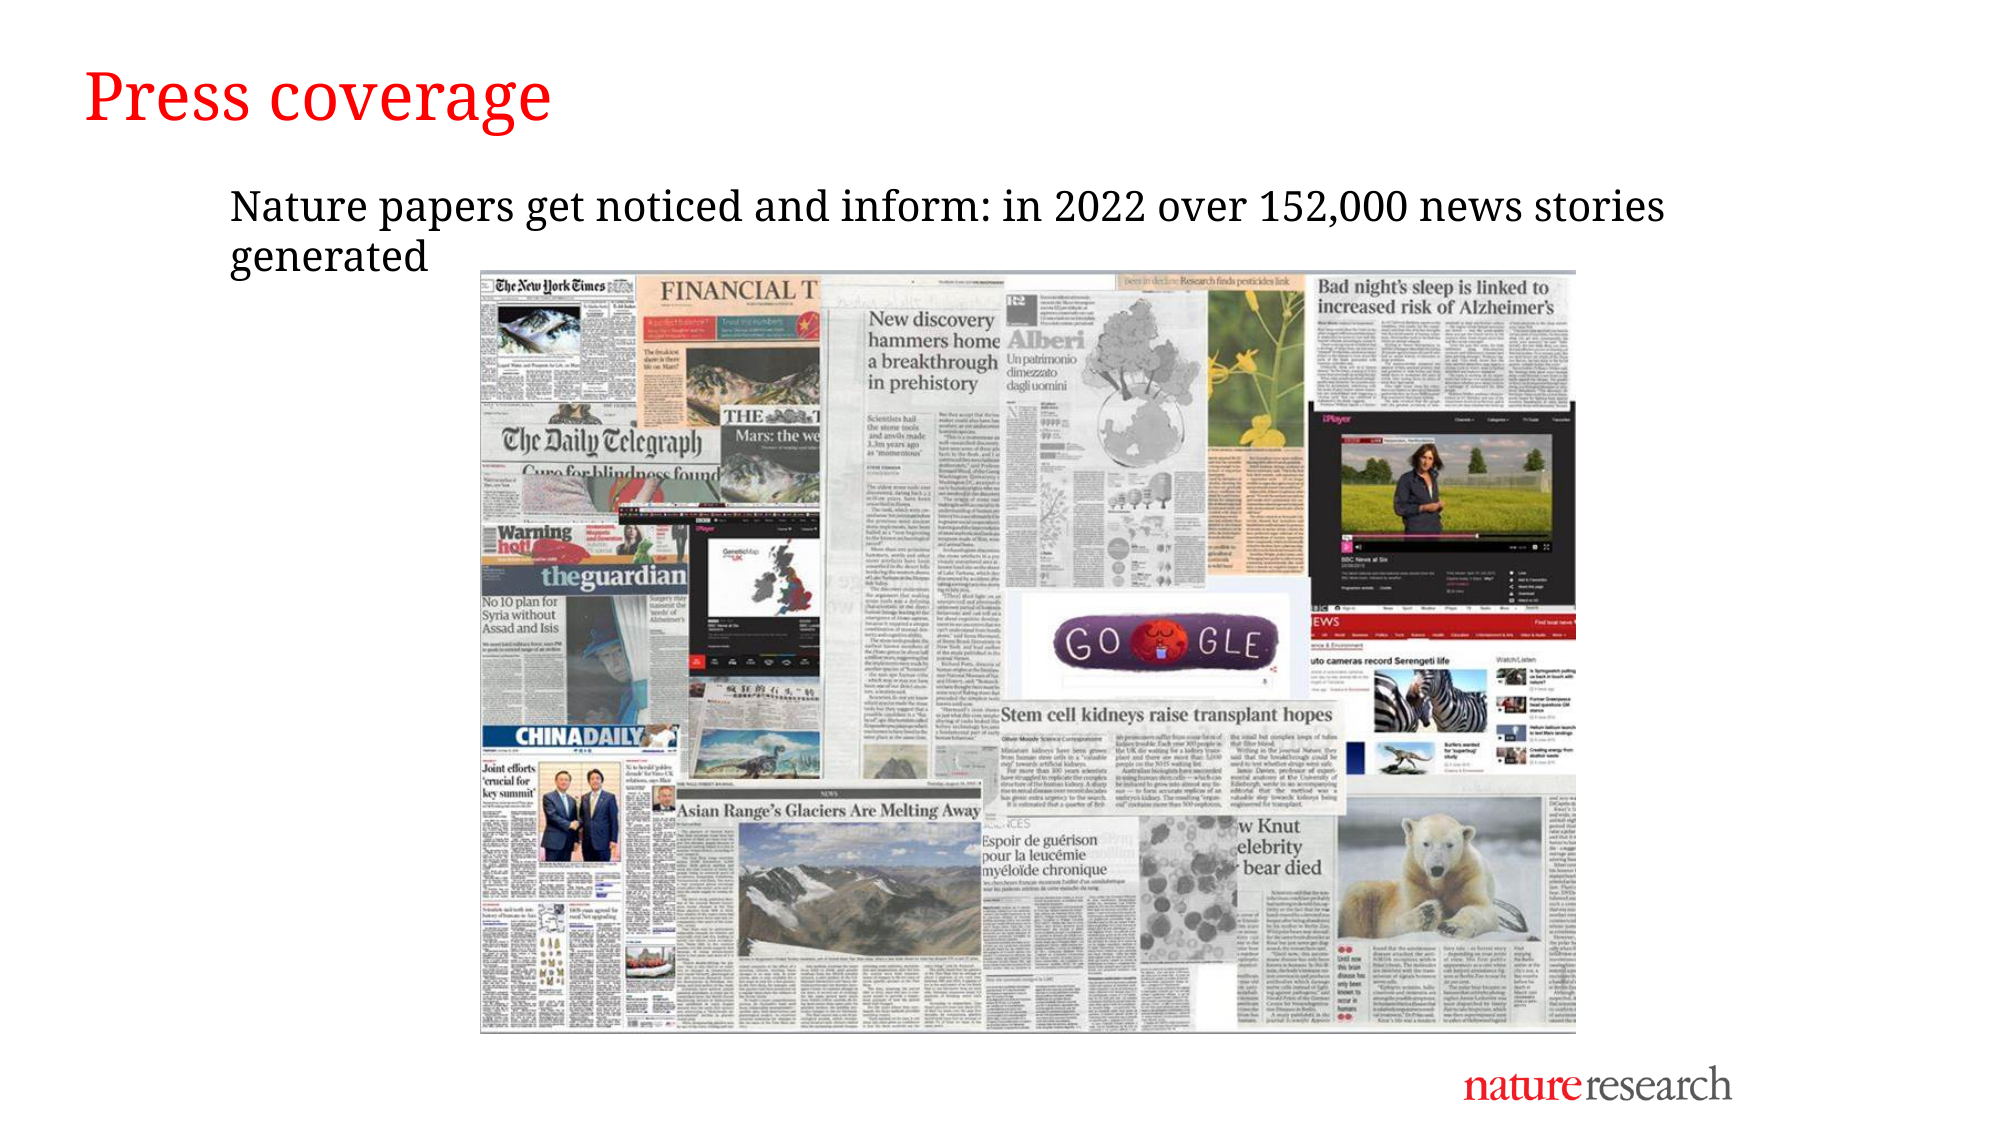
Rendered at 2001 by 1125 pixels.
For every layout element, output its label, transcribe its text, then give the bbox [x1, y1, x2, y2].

picture [479, 270, 1576, 1034]
text_box Press coverage [69, 0, 1420, 188]
picture [1460, 1062, 1736, 1105]
text_box Nature papers get noticed and inform: in 2022 over 152,000 news stories generated [217, 167, 1782, 292]
